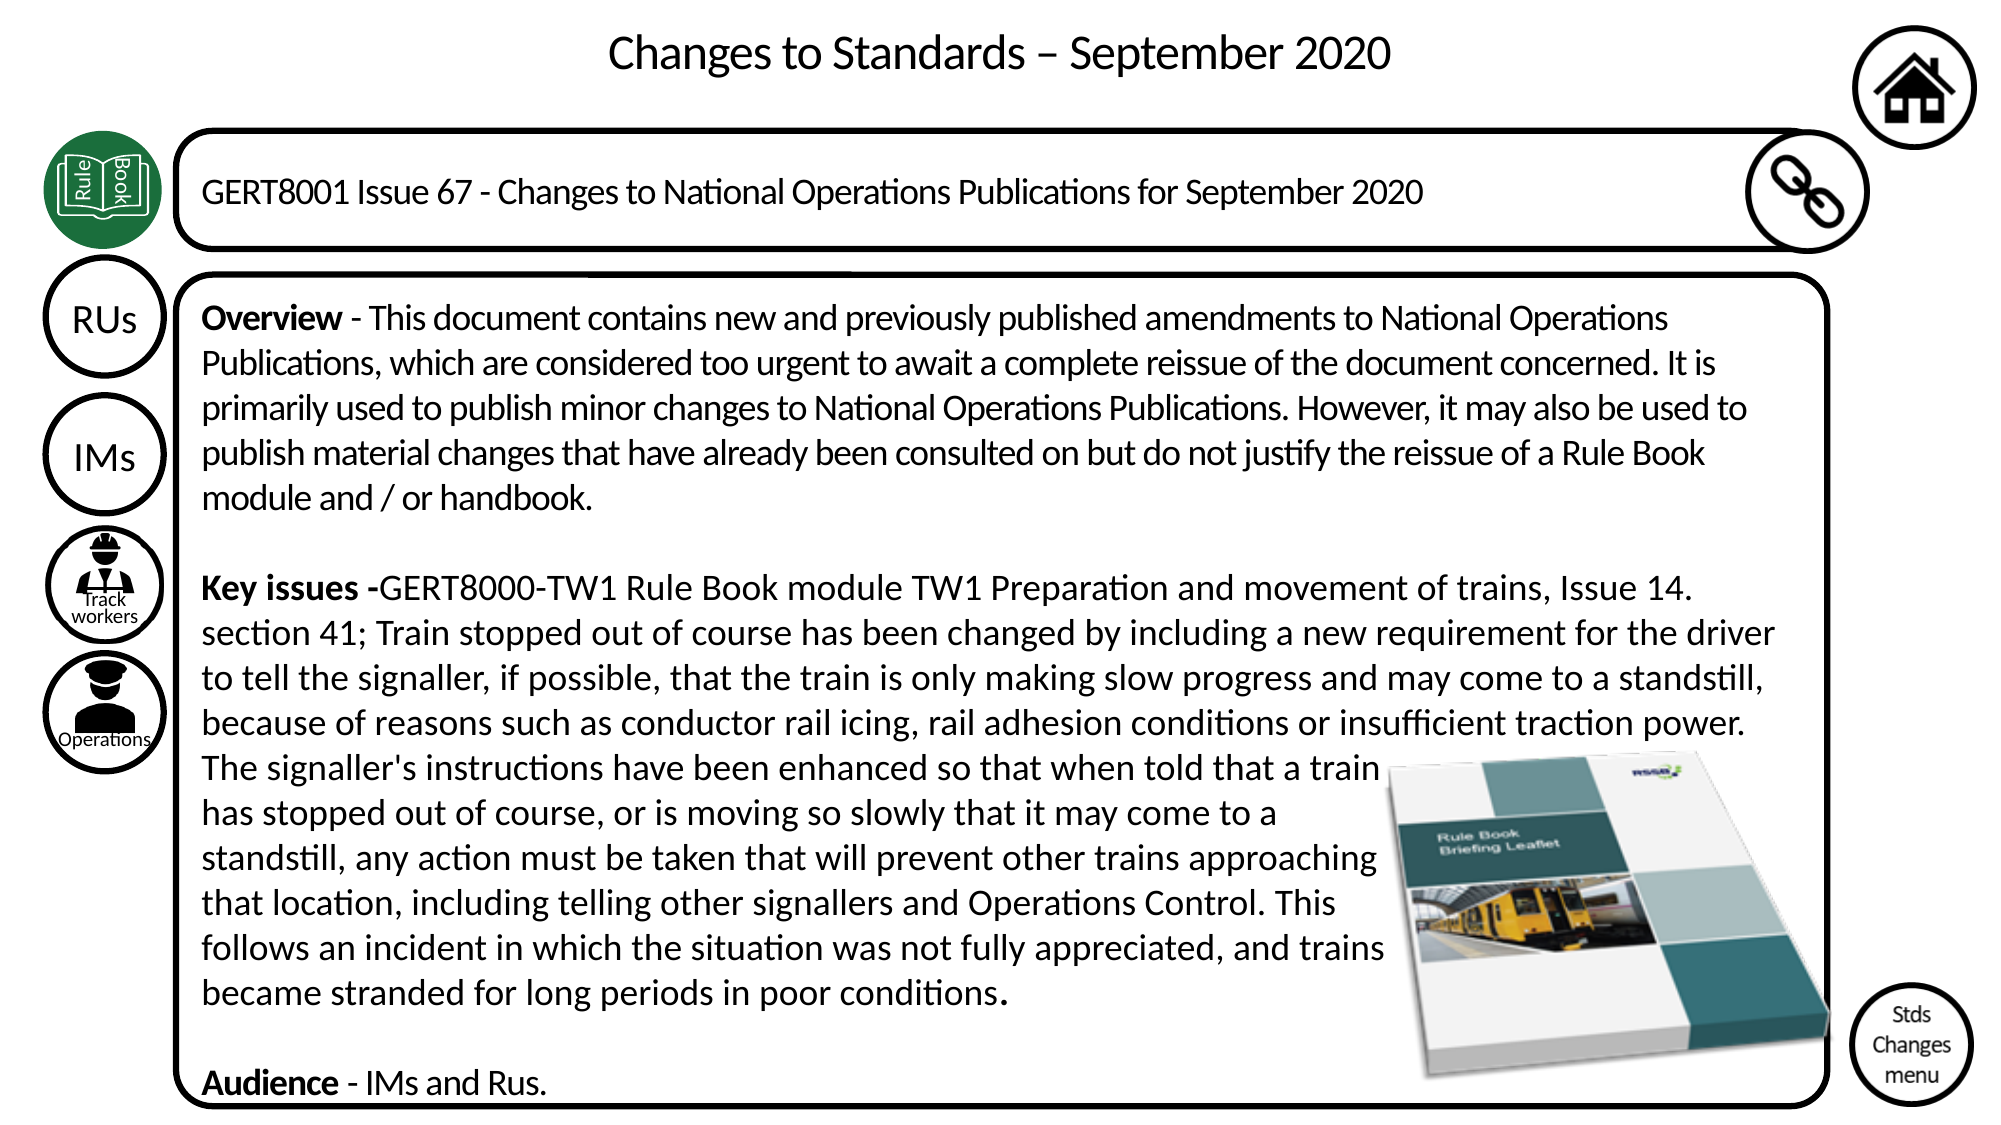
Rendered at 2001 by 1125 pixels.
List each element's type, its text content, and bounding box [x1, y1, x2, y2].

text_box RUs [44, 256, 165, 377]
picture [1849, 982, 1974, 1107]
text_box Changes to Standards – September 2020 [394, 0, 1606, 100]
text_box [41, 653, 168, 772]
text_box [23, 525, 186, 644]
picture [1380, 750, 1843, 1086]
text_box Overview - This document contains new and previously published amendments to National Operations Publications, which are considered too urgent to await a complete reissue of the document concerned. It is primarily used to publish minor changes to National Operations Publications. However, it may also be used to publish material changes that have already been consulted on but do not justify the reissue of a Rule Book module and / or handbook. Key issues -GERT8000-TW1 Rule Book module TW1 Preparation and movement of trains, Issue 14. section 41; Train stopped out of course has been changed by including a new requirement for the driver to tell the signaller, if possible, that the train is only making slow progress and may come to a standstill, because of reasons such as conductor rail icing, rail adhesion conditions or insufficient traction power. The signaller's instructions have been enhanced so that when told that a train has stopped out of course, or is moving so slowly that it may come to a standstill, any action must be taken that will prevent other trains approaching that location, including telling other signallers and Operations Control. This follows an incident in which the situation was not fully appreciated, and trains became stranded for long periods in poor conditions. Audience - IMs and Rus. [174, 273, 1829, 1108]
text_box IMs [44, 394, 165, 515]
picture [1745, 25, 1977, 254]
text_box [43, 130, 162, 249]
text_box GERT8001 Issue 67 - Changes to National Operations Publications for September 2020 [175, 129, 1745, 251]
